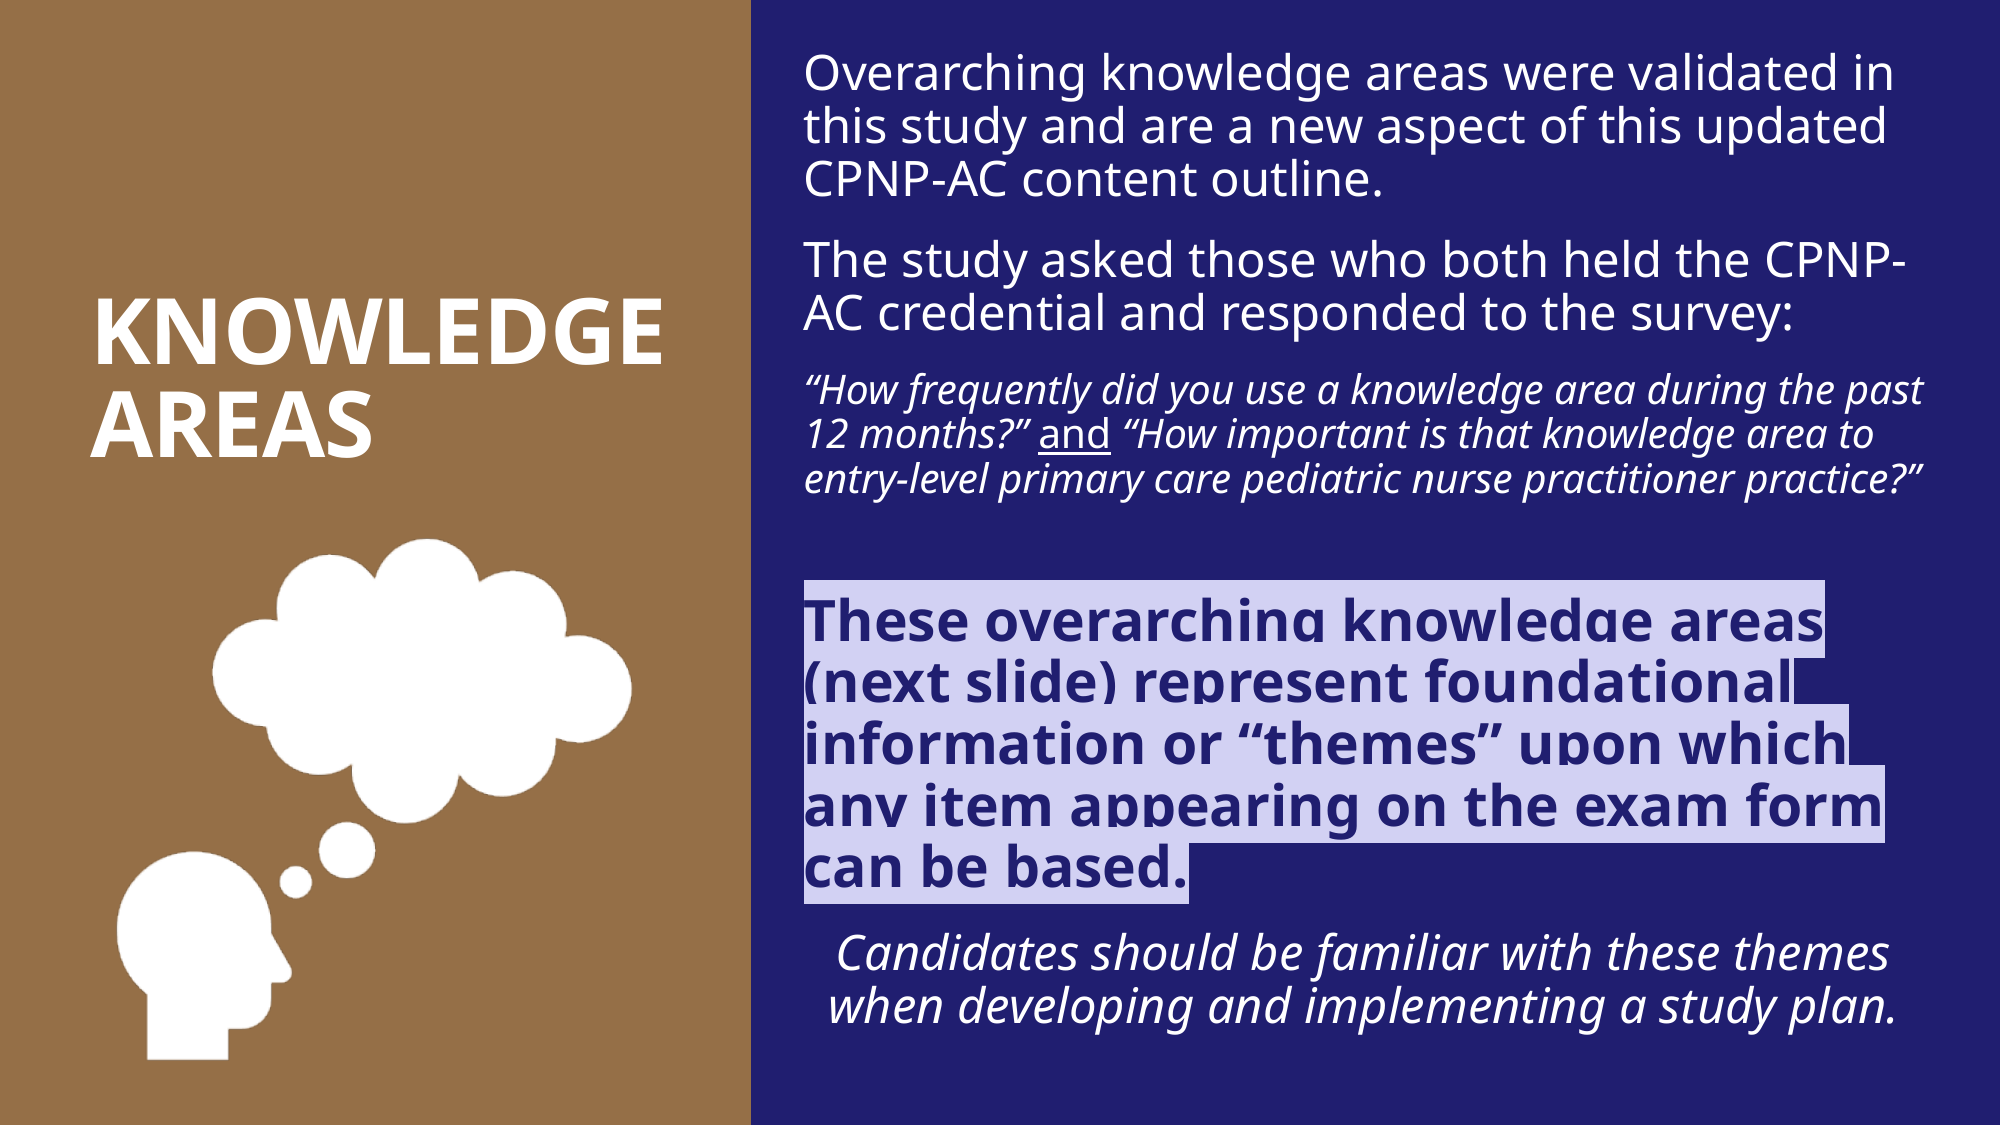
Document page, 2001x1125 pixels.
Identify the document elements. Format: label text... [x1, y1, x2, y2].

picture [92, 515, 662, 1084]
title KNOWLEDGE AREAS [75, 160, 728, 484]
text_box [0, 0, 750, 1125]
list Overarching knowledge areas were validated in this study and are a new aspect of this updated CPNP-AC content outline. The study asked those who both held the CPNP-AC credential and responded to the survey: “How frequently did you use a knowledge area during the past 12 months?” and “How important is that knowledge area to entry-level primary care pediatric nurse practitioner practice?” These overarching knowledge areas (next slide) represent foundational information or “themes” upon which any item appearing on the exam form can be based. Candidates should be familiar with these themes when developing and implementing a study plan. [789, 40, 1939, 1087]
text_box [750, 0, 2000, 1125]
